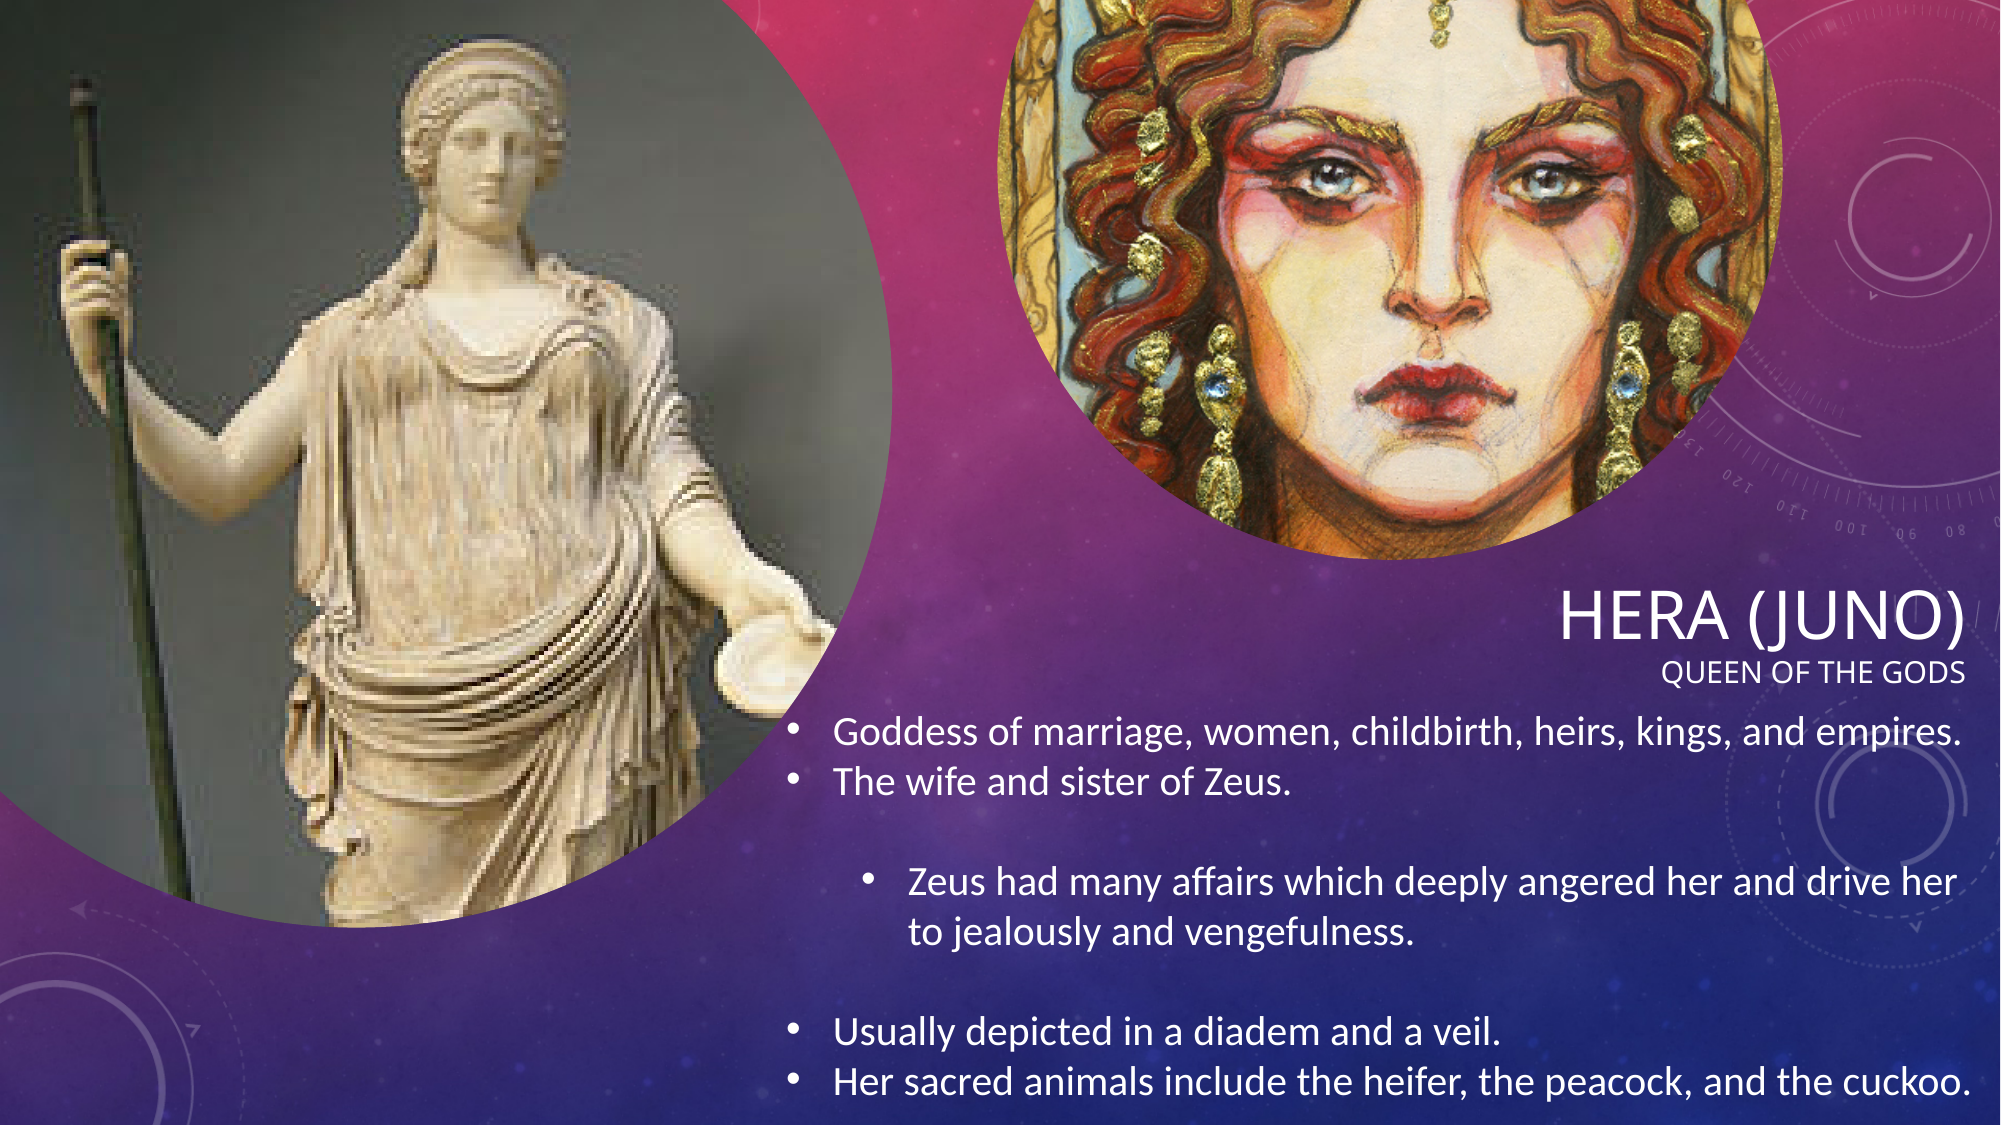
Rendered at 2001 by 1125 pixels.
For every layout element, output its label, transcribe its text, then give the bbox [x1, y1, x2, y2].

picture [0, 0, 2001, 1125]
title Hera (Juno) Queen of the gods [1530, 550, 1981, 696]
text_box Goddess of marriage, women, childbirth, heirs, kings, and empires. The wife and sister of Zeus. Zeus had many affairs which deeply angered her and drive her to jealously and vengefulness. Usually depicted in a diadem and a veil. Her sacred animals include the heifer, the peacock, and the cuckoo. [771, 696, 1995, 1112]
